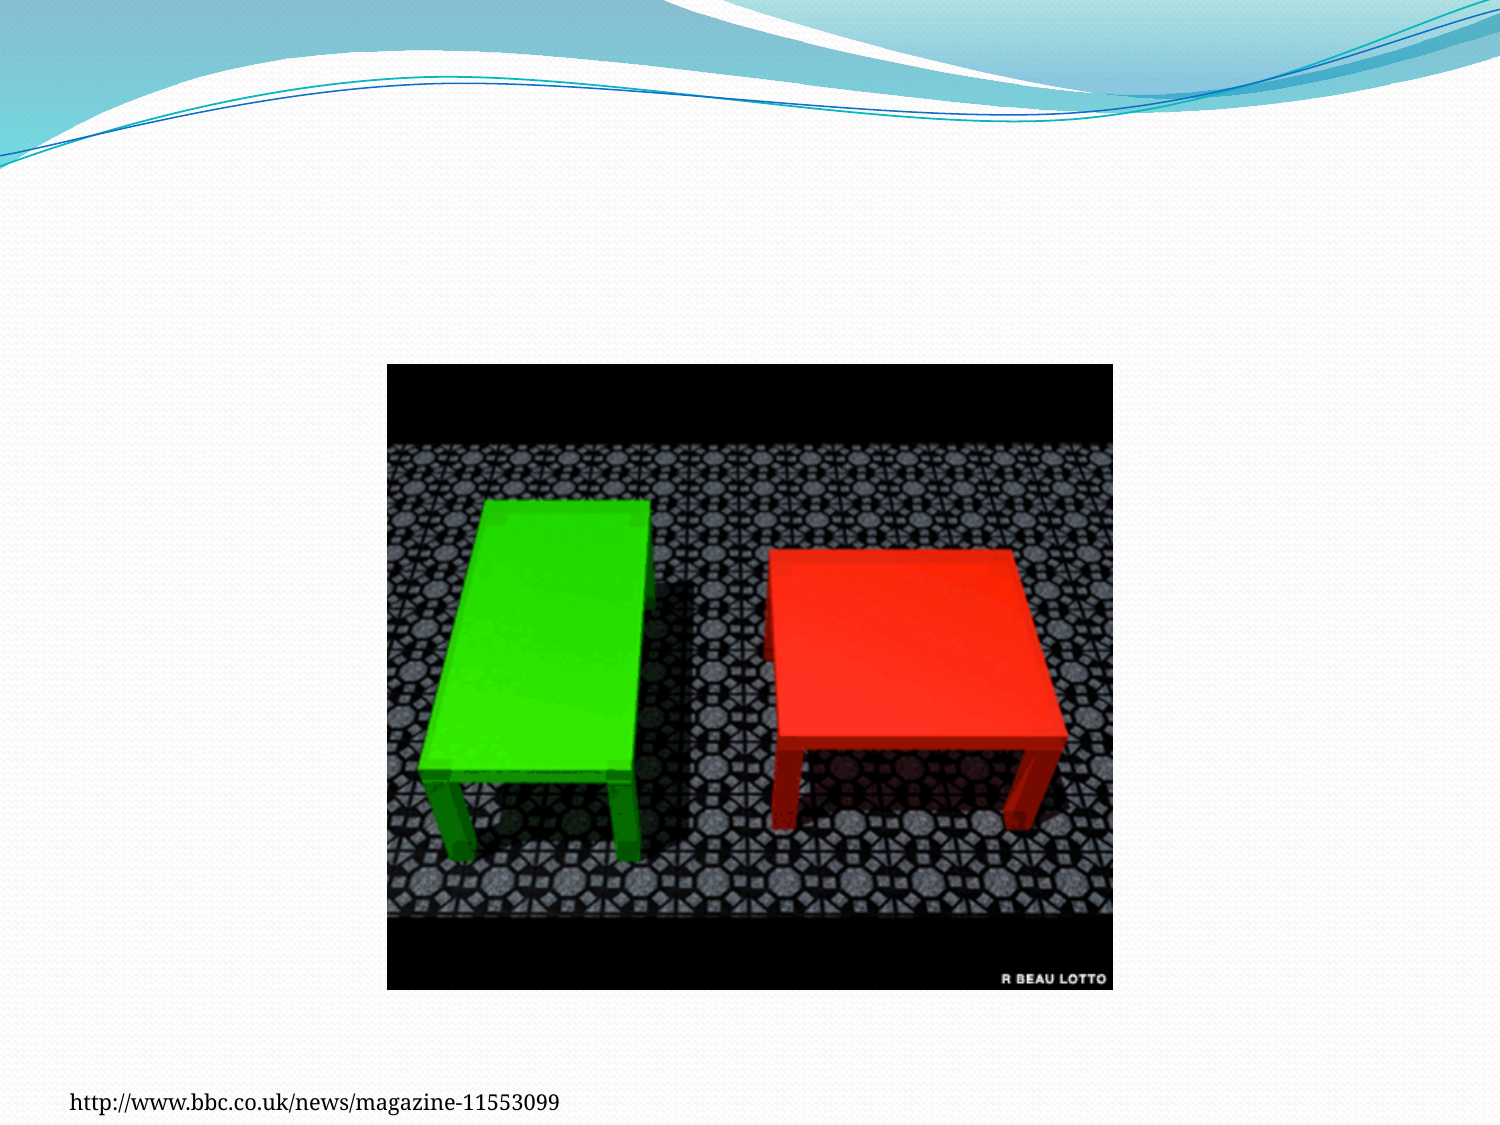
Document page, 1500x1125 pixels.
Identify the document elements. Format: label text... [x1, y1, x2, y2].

text_box http://www.bbc.co.uk/news/magazine-11553099 [54, 1081, 1455, 1123]
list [387, 364, 1113, 991]
